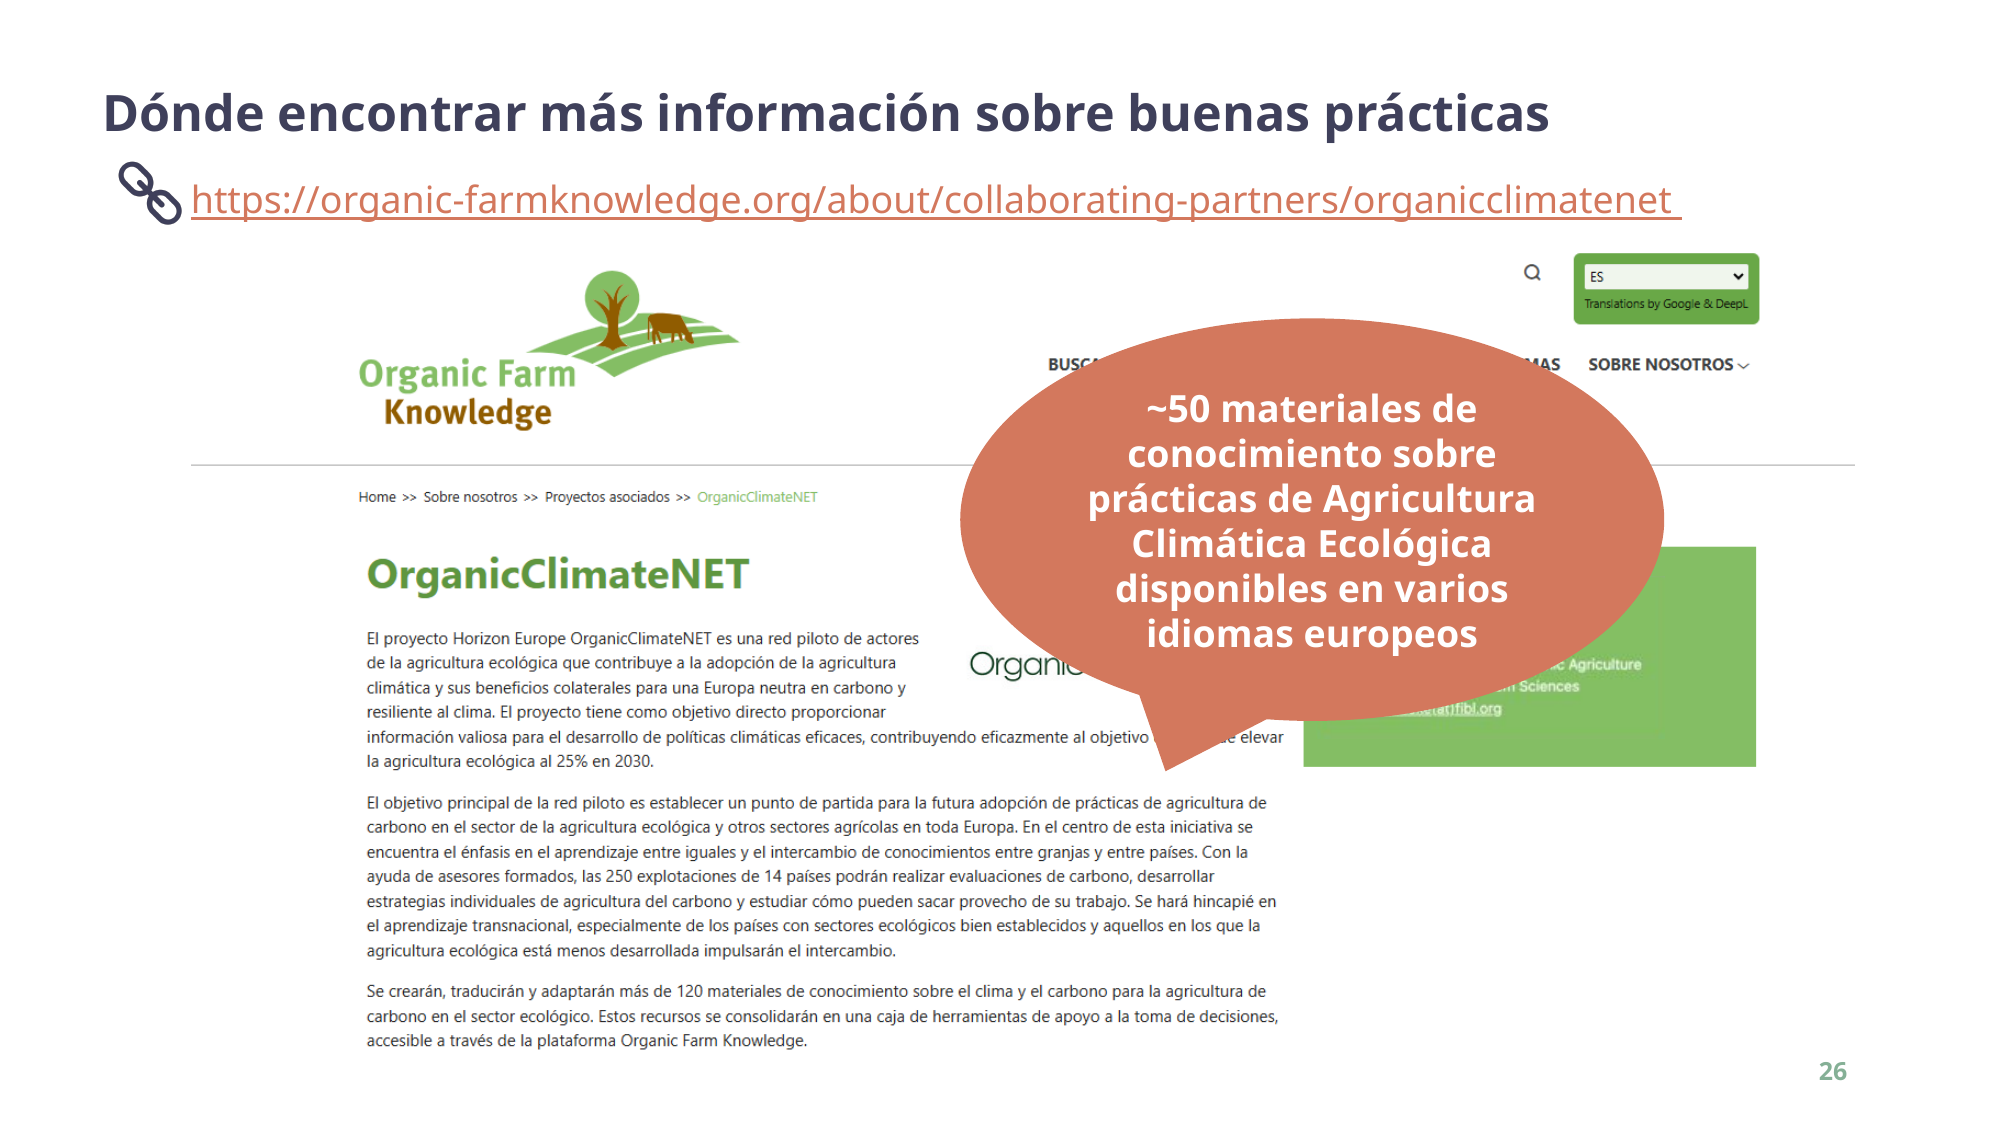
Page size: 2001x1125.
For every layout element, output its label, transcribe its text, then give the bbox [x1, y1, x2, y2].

list https://organic-farmknowledge.org/about/collaborating-partners/organicclimatenet [190, 169, 1810, 239]
title Dónde encontrar más información sobre buenas prácticas [102, 67, 1721, 163]
picture [106, 149, 194, 237]
slide_number 26 [1412, 1042, 1863, 1103]
picture [191, 239, 1855, 1055]
